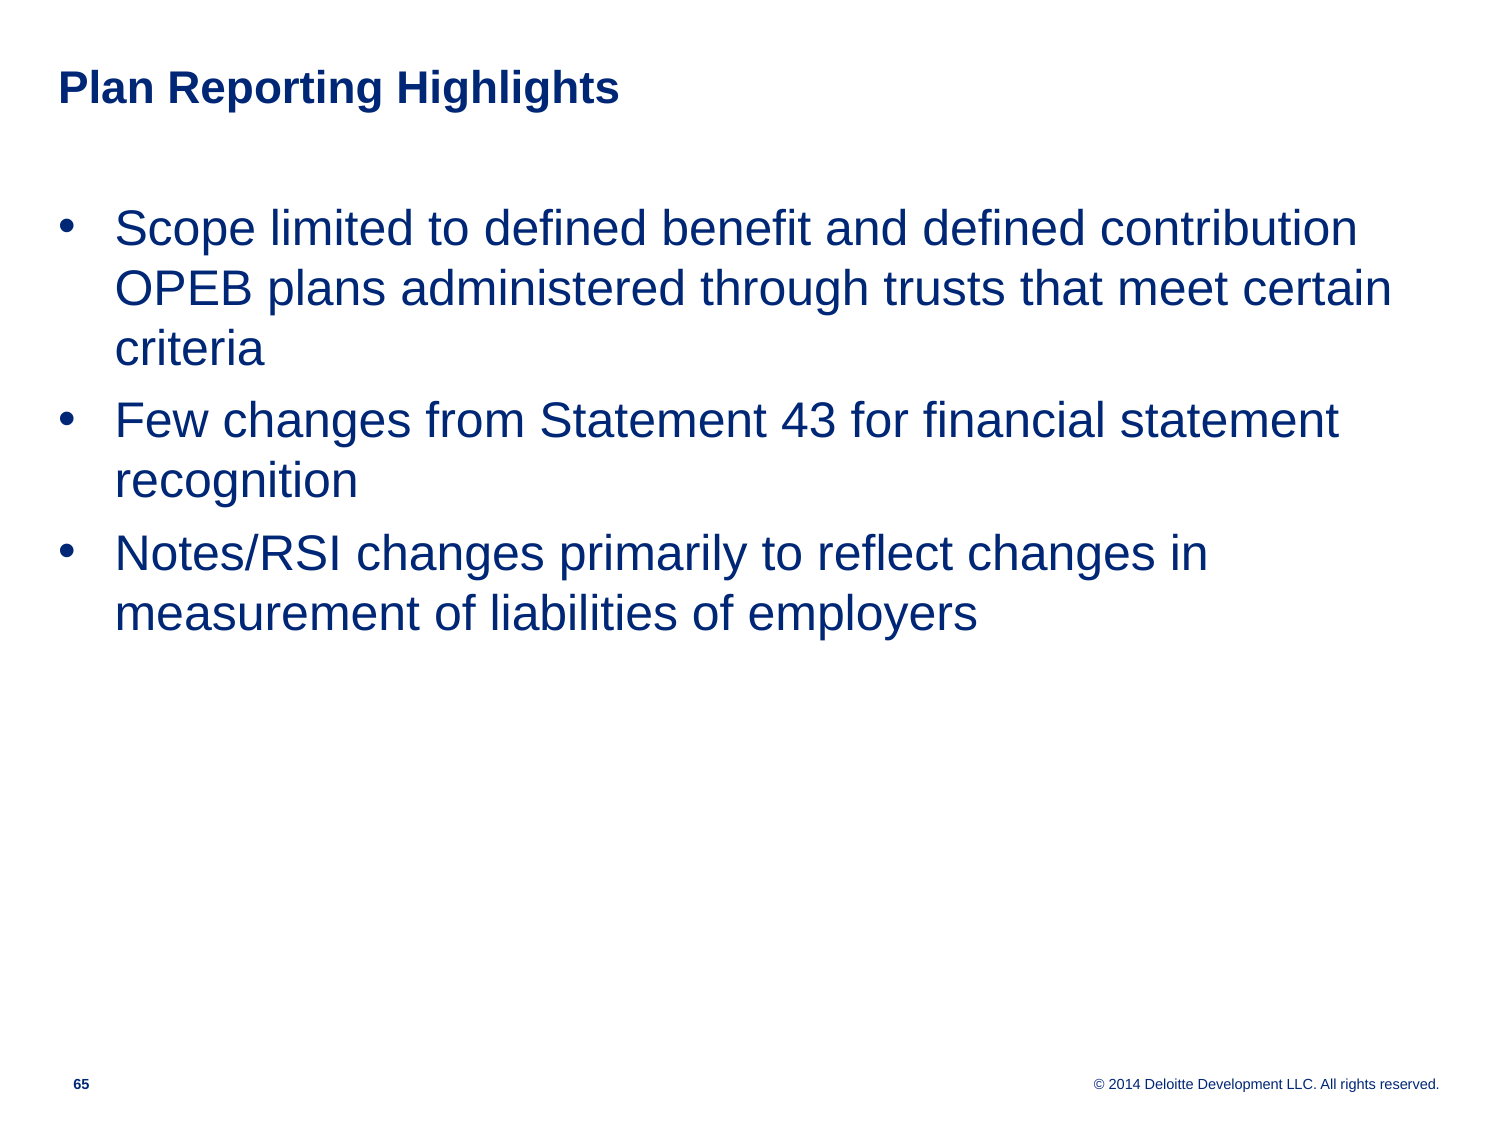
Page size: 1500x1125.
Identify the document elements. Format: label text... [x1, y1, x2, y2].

slide_number 64 [58, 1075, 105, 1099]
list Scope limited to defined benefit and defined contribution OPEB plans administered through trusts that meet certain criteria Few changes from Statement 43 for financial statement recognition Notes/RSI changes primarily to reflect changes in measurement of liabilities of employers [57, 195, 1441, 1052]
title Plan Reporting Highlights [57, 57, 1441, 162]
